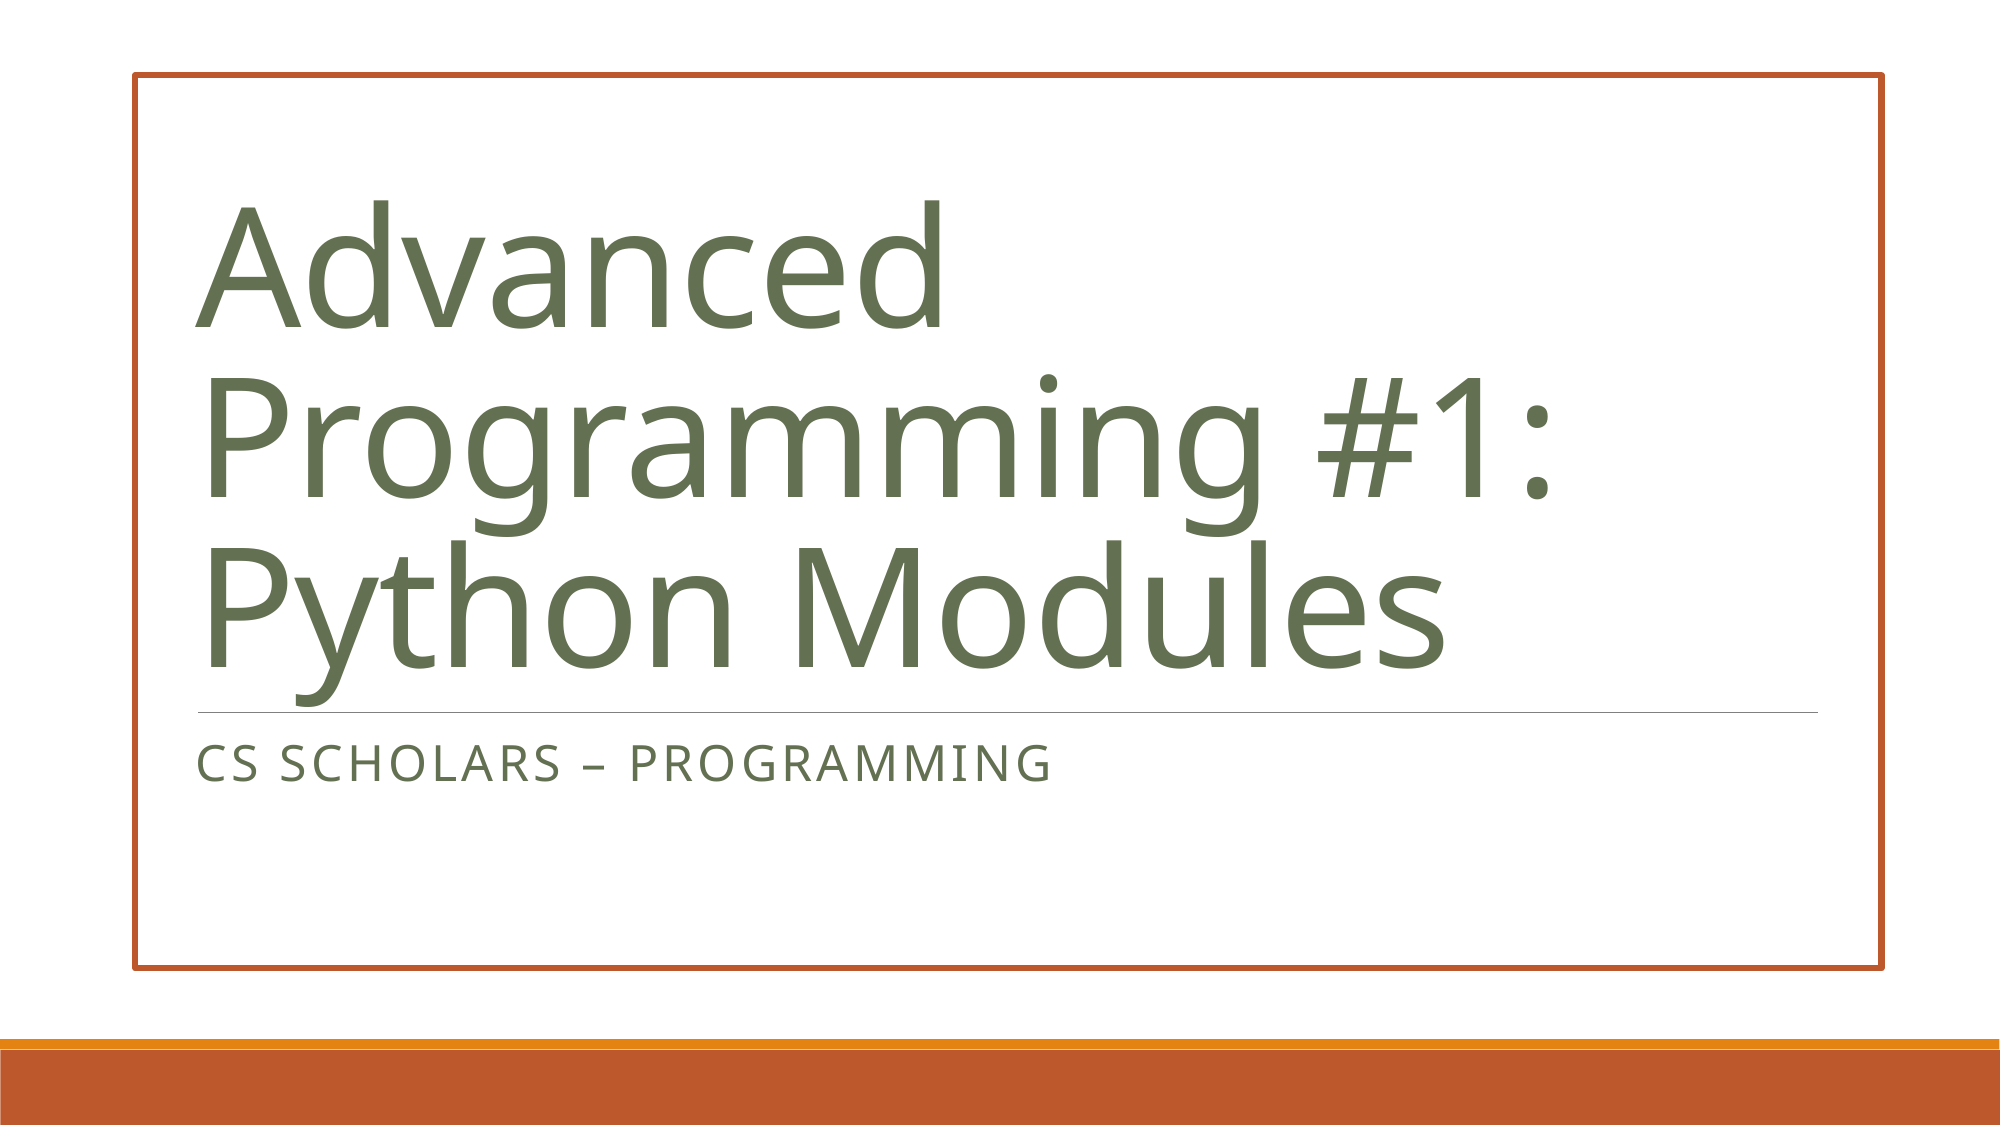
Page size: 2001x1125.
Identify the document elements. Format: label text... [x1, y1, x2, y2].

title Advanced Programming #1: Python Modules [180, 124, 1830, 710]
subtitle CS Scholars – Programming [180, 730, 1831, 919]
